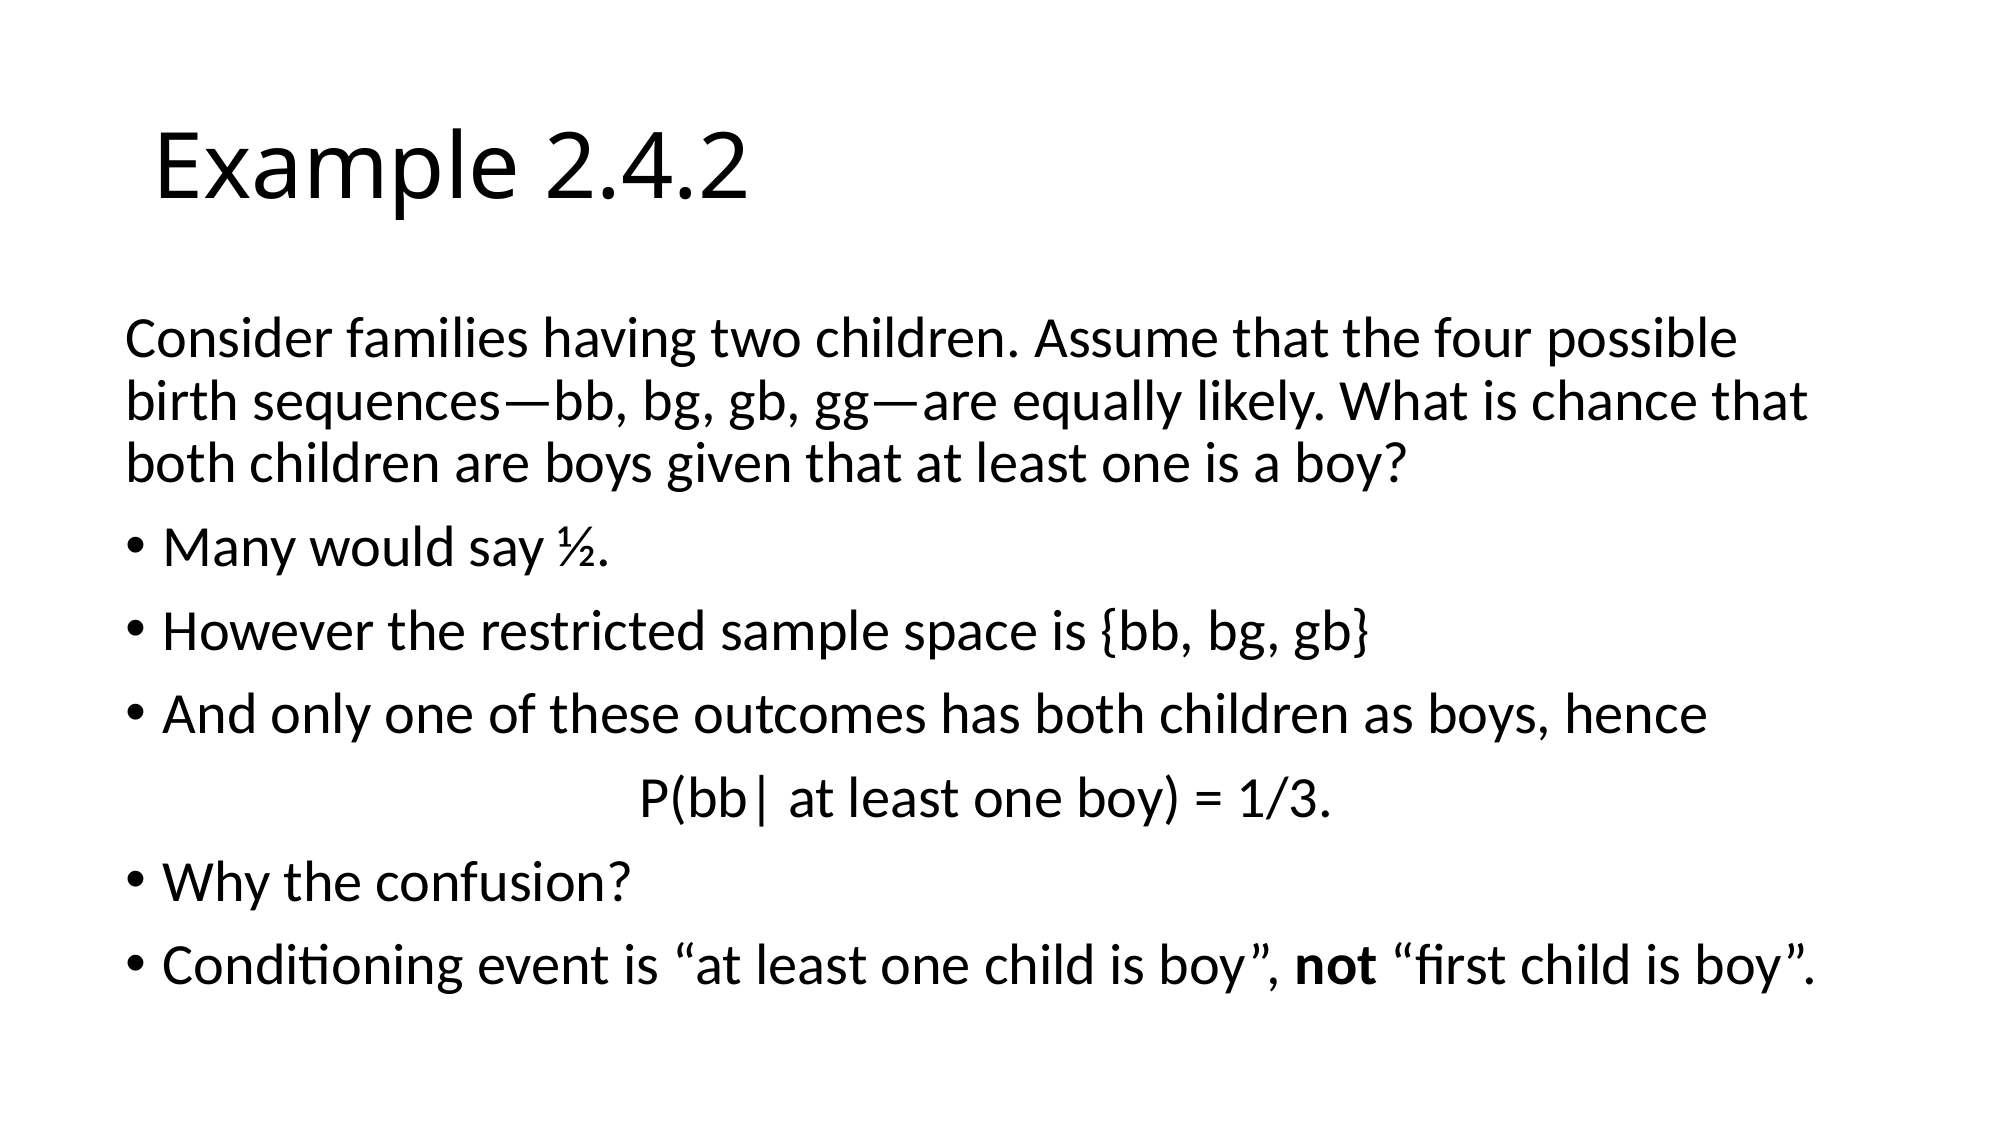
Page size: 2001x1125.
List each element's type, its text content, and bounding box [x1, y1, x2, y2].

list Consider families having two children. Assume that the four possible birth sequences—bb, bg, gb, gg—are equally likely. What is chance that both children are boys given that at least one is a boy? Many would say ½. However the restricted sample space is {bb, bg, gb} And only one of these outcomes has both children as boys, hence P(bb| at least one boy) = 1/3. Why the confusion? Conditioning event is “at least one child is boy”, not “first child is boy”. [110, 299, 1863, 1014]
title Example 2.4.2 [137, 59, 1863, 278]
